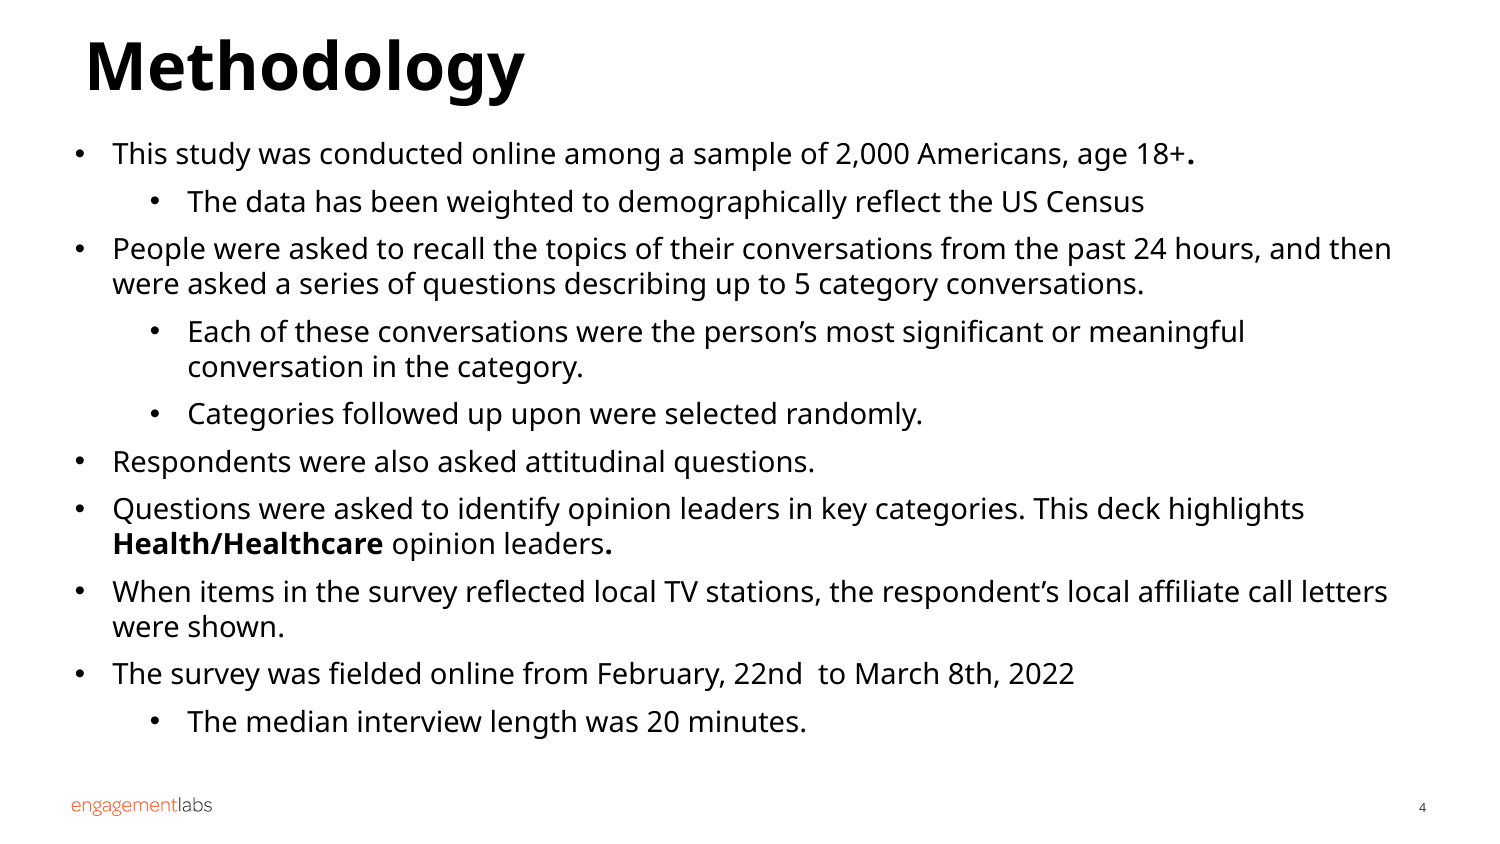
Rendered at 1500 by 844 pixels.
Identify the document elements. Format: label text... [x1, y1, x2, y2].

title Methodology [69, 39, 1245, 128]
list This study was conducted online among a sample of 2,000 Americans, age 18+. The data has been weighted to demographically reflect the US Census People were asked to recall the topics of their conversations from the past 24 hours, and then were asked a series of questions describing up to 5 category conversations. Each of these conversations were the person’s most significant or meaningful conversation in the category. Categories followed up upon were selected randomly. Respondents were also asked attitudinal questions. Questions were asked to identify opinion leaders in key categories. This deck highlights Health/Healthcare opinion leaders. When items in the survey reflected local TV stations, the respondent’s local affiliate call letters were shown. The survey was fielded online from February, 22nd to March 8th, 2022 The median interview length was 20 minutes. [60, 128, 1417, 574]
picture [64, 791, 219, 822]
